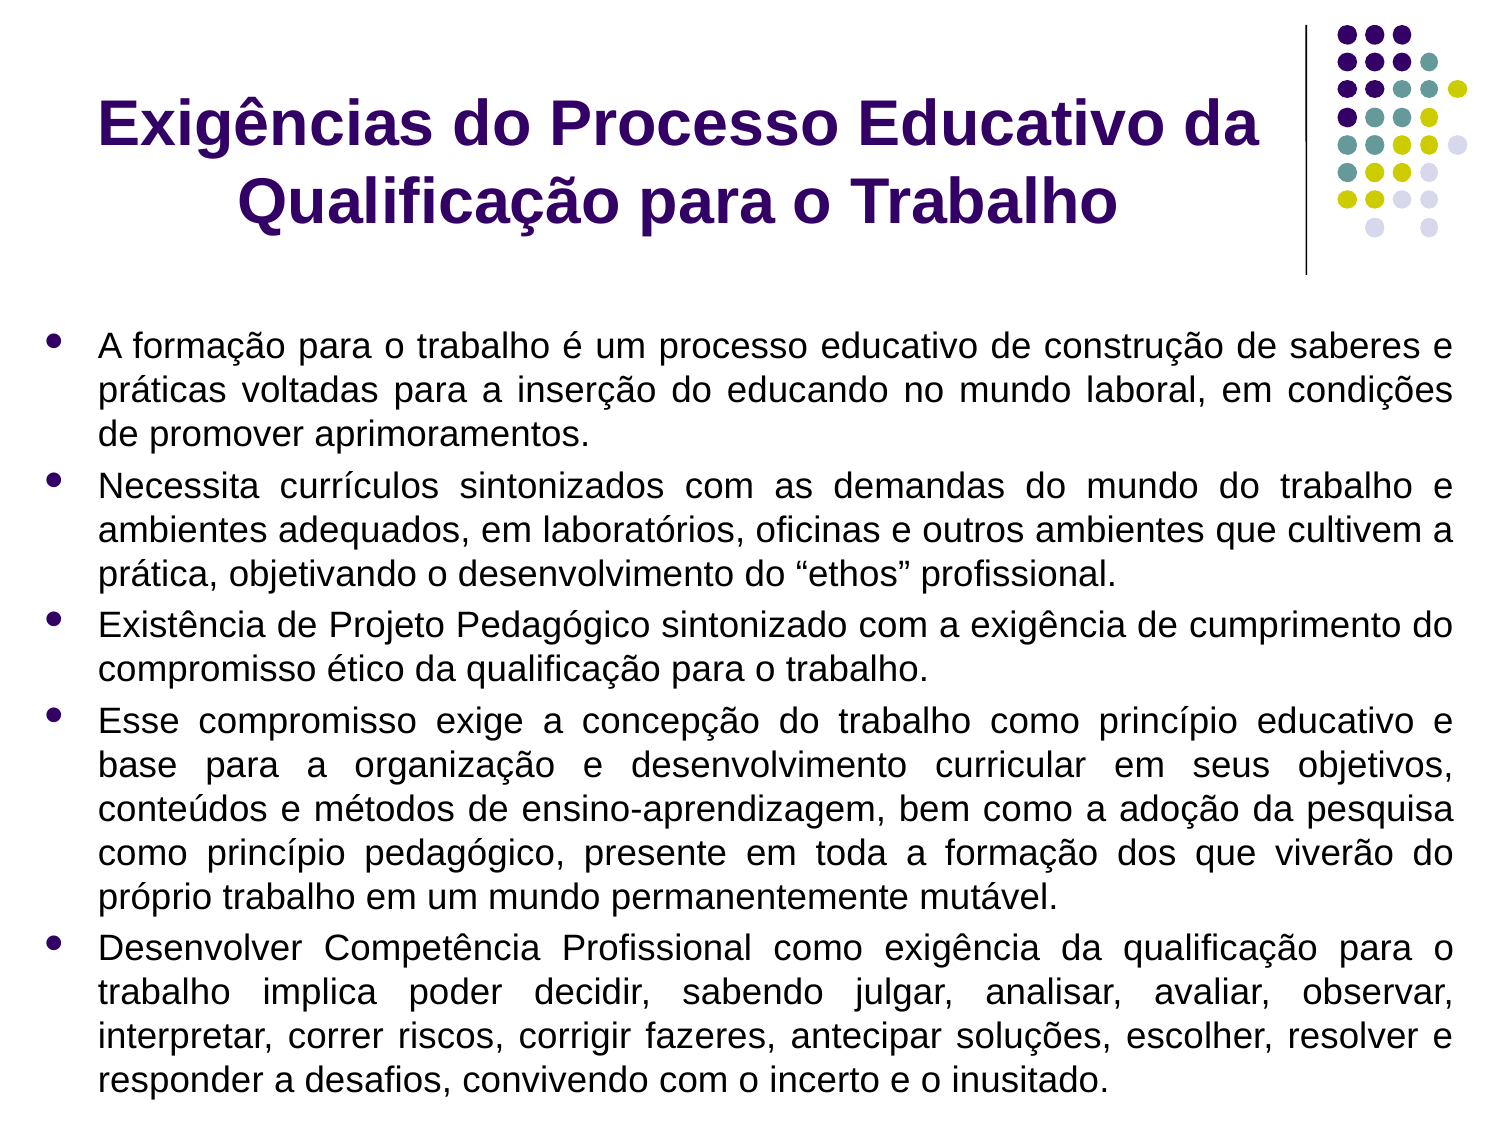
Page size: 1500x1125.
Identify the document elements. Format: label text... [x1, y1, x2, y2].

list A formação para o trabalho é um processo educativo de construção de saberes e práticas voltadas para a inserção do educando no mundo laboral, em condições de promover aprimoramentos. Necessita currículos sintonizados com as demandas do mundo do trabalho e ambientes adequados, em laboratórios, oficinas e outros ambientes que cultivem a prática, objetivando o desenvolvimento do “ethos” profissional. Existência de Projeto Pedagógico sintonizado com a exigência de cumprimento do compromisso ético da qualificação para o trabalho. Esse compromisso exige a concepção do trabalho como princípio educativo e base para a organização e desenvolvimento curricular em seus objetivos, conteúdos e métodos de ensino-aprendizagem, bem como a adoção da pesquisa como princípio pedagógico, presente em toda a formação dos que viverão do próprio trabalho em um mundo permanentemente mutável. Desenvolver Competência Profissional como exigência da qualificação para o trabalho implica poder decidir, sabendo julgar, analisar, avaliar, observar, interpretar, correr riscos, corrigir fazeres, antecipar soluções, escolher, resolver e responder a desafios, convivendo com o incerto e o inusitado. [29, 314, 1471, 1118]
title Exigências do Processo Educativo da Qualificação para o Trabalho [74, 28, 1282, 244]
